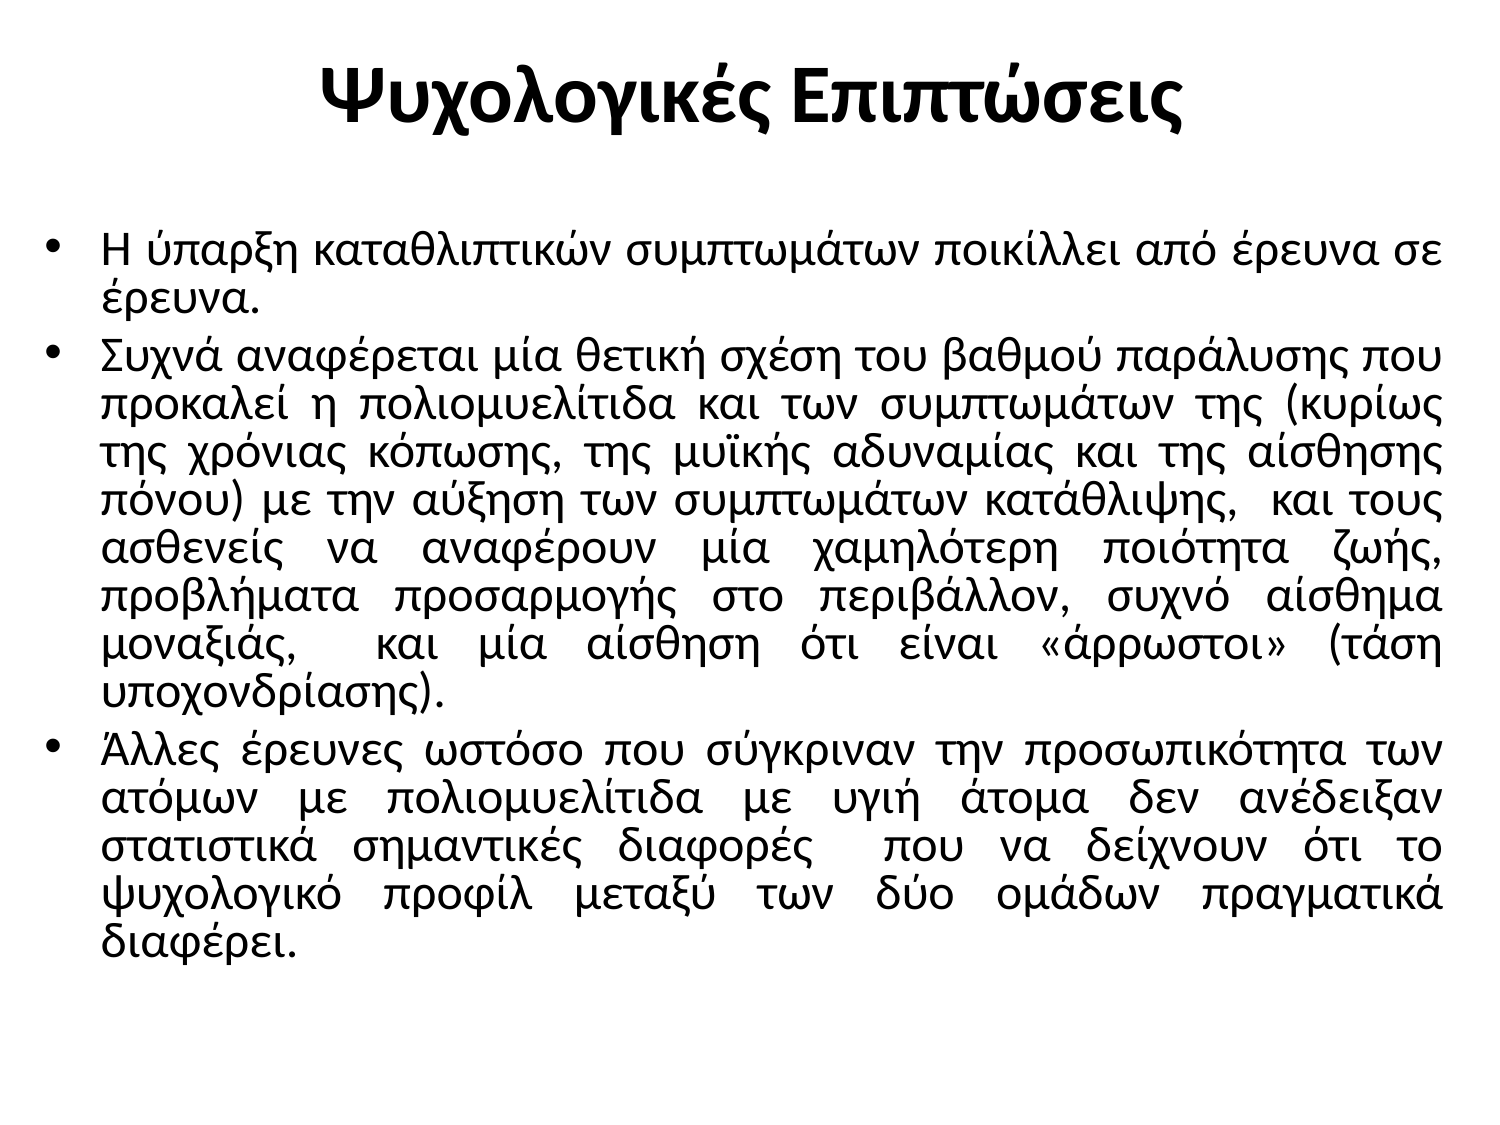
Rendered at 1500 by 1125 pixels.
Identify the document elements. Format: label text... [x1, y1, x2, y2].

list Η ύπαρξη καταθλιπτικών συμπτωμάτων ποικίλλει από έρευνα σε έρευνα. Συχνά αναφέρεται μία θετική σχέση του βαθμού παράλυσης που προκαλεί η πολιομυελίτιδα και των συμπτωμάτων της (κυρίως της χρόνιας κόπωσης, της μυϊκής αδυναμίας και της αίσθησης πόνου) με την αύξηση των συμπτωμάτων κατάθλιψης, και τους ασθενείς να αναφέρουν μία χαμηλότερη ποιότητα ζωής, προβλήματα προσαρμογής στο περιβάλλον, συχνό αίσθημα μοναξιάς, και μία αίσθηση ότι είναι «άρρωστοι» (τάση υποχονδρίασης). Άλλες έρευνες ωστόσο που σύγκριναν την προσωπικότητα των ατόμων με πολιομυελίτιδα με υγιή άτομα δεν ανέδειξαν στατιστικά σημαντικές διαφορές που να δείχνουν ότι το ψυχολογικό προφίλ μεταξύ των δύο ομάδων πραγματικά διαφέρει. [29, 220, 1459, 1094]
title Ψυχολογικές Επιπτώσεις [76, 31, 1427, 147]
